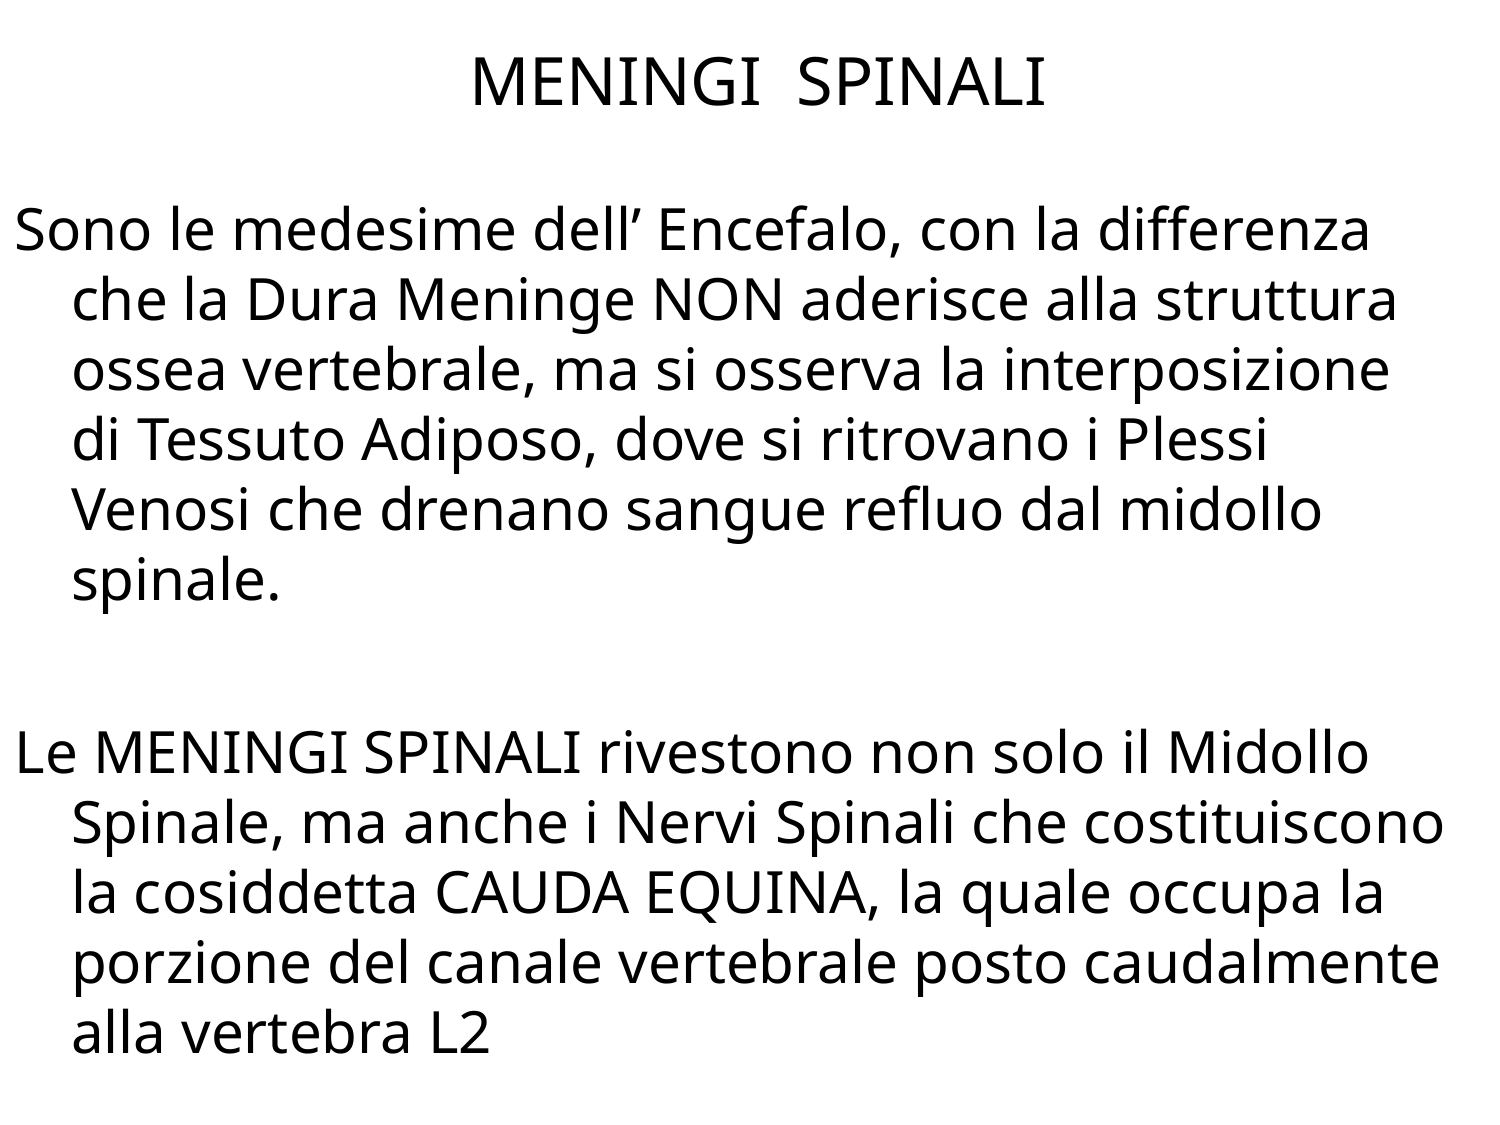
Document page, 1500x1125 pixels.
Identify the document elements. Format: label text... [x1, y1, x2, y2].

list Sono le medesime dell’ Encefalo, con la differenza che la Dura Meninge NON aderisce alla struttura ossea vertebrale, ma si osserva la interposizione di Tessuto Adiposo, dove si ritrovano i Plessi Venosi che drenano sangue refluo dal midollo spinale. Le MENINGI SPINALI rivestono non solo il Midollo Spinale, ma anche i Nervi Spinali che costituiscono la cosiddetta CAUDA EQUINA, la quale occupa la porzione del canale vertebrale posto caudalmente alla vertebra L2 [0, 184, 1471, 1094]
title MENINGI SPINALI [17, 21, 1500, 138]
